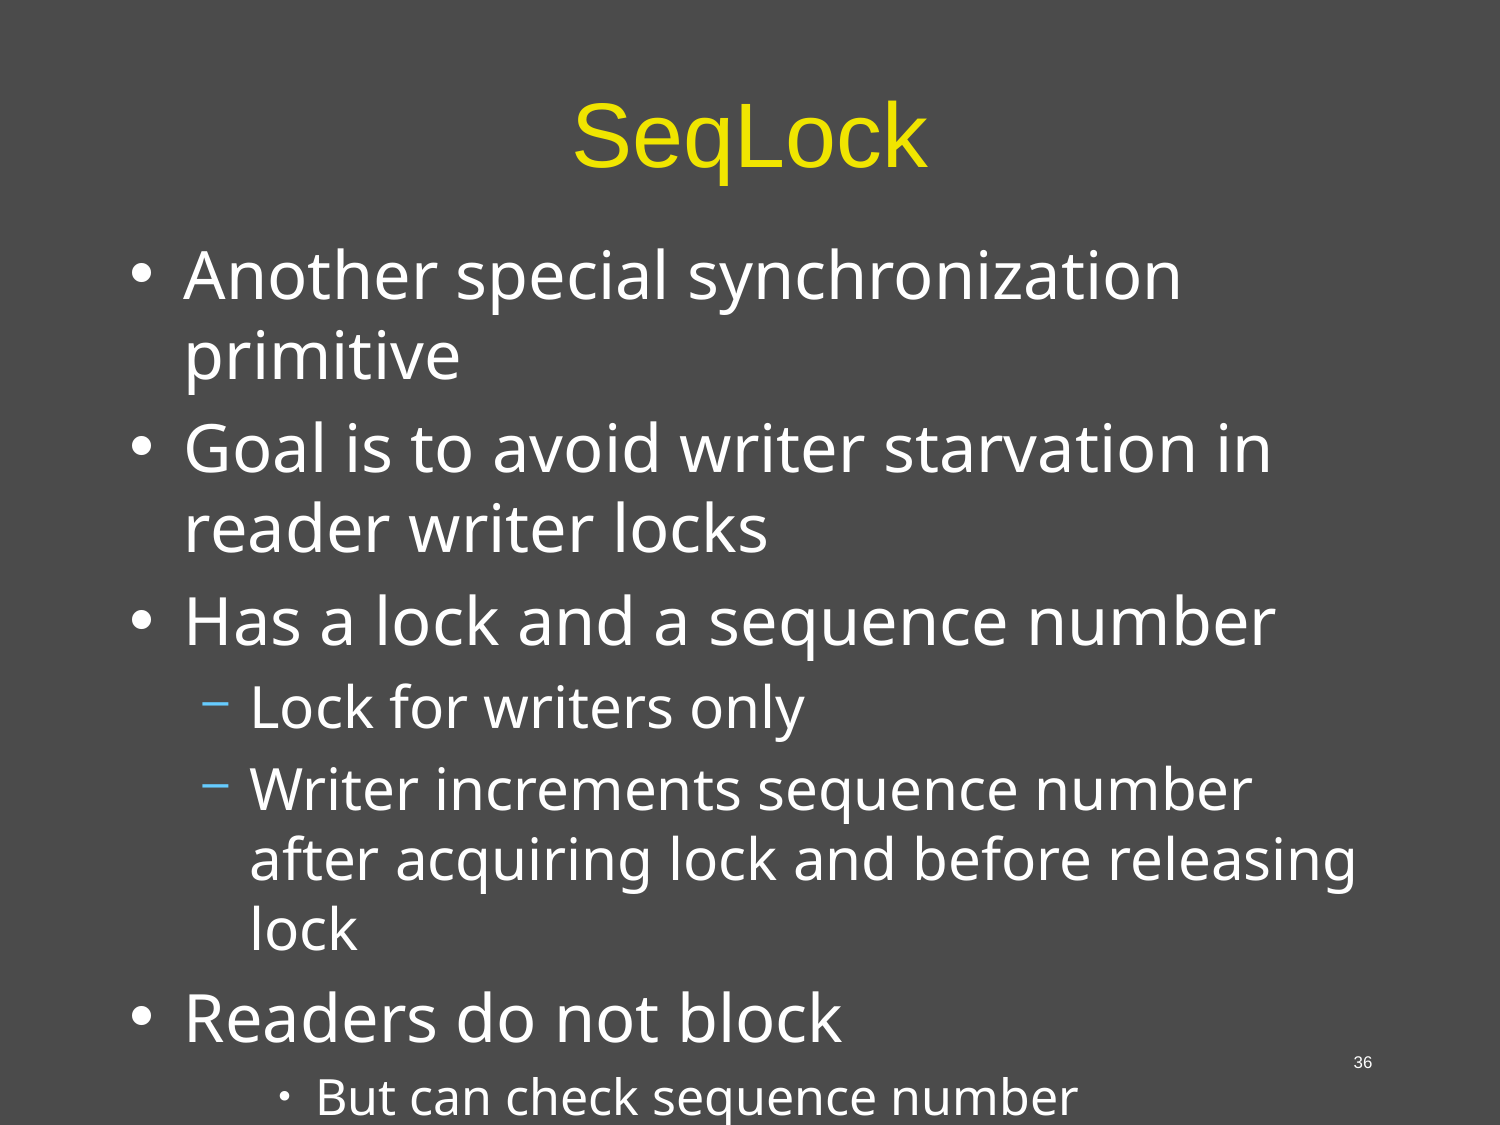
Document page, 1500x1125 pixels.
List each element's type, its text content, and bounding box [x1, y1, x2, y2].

list Another special synchronization primitive Goal is to avoid writer starvation in reader writer locks Has a lock and a sequence number Lock for writers only Writer increments sequence number after acquiring lock and before releasing lock Readers do not block But can check sequence number [112, 224, 1388, 901]
slide_number 36 [1074, 1024, 1388, 1101]
title SeqLock [112, 37, 1388, 224]
